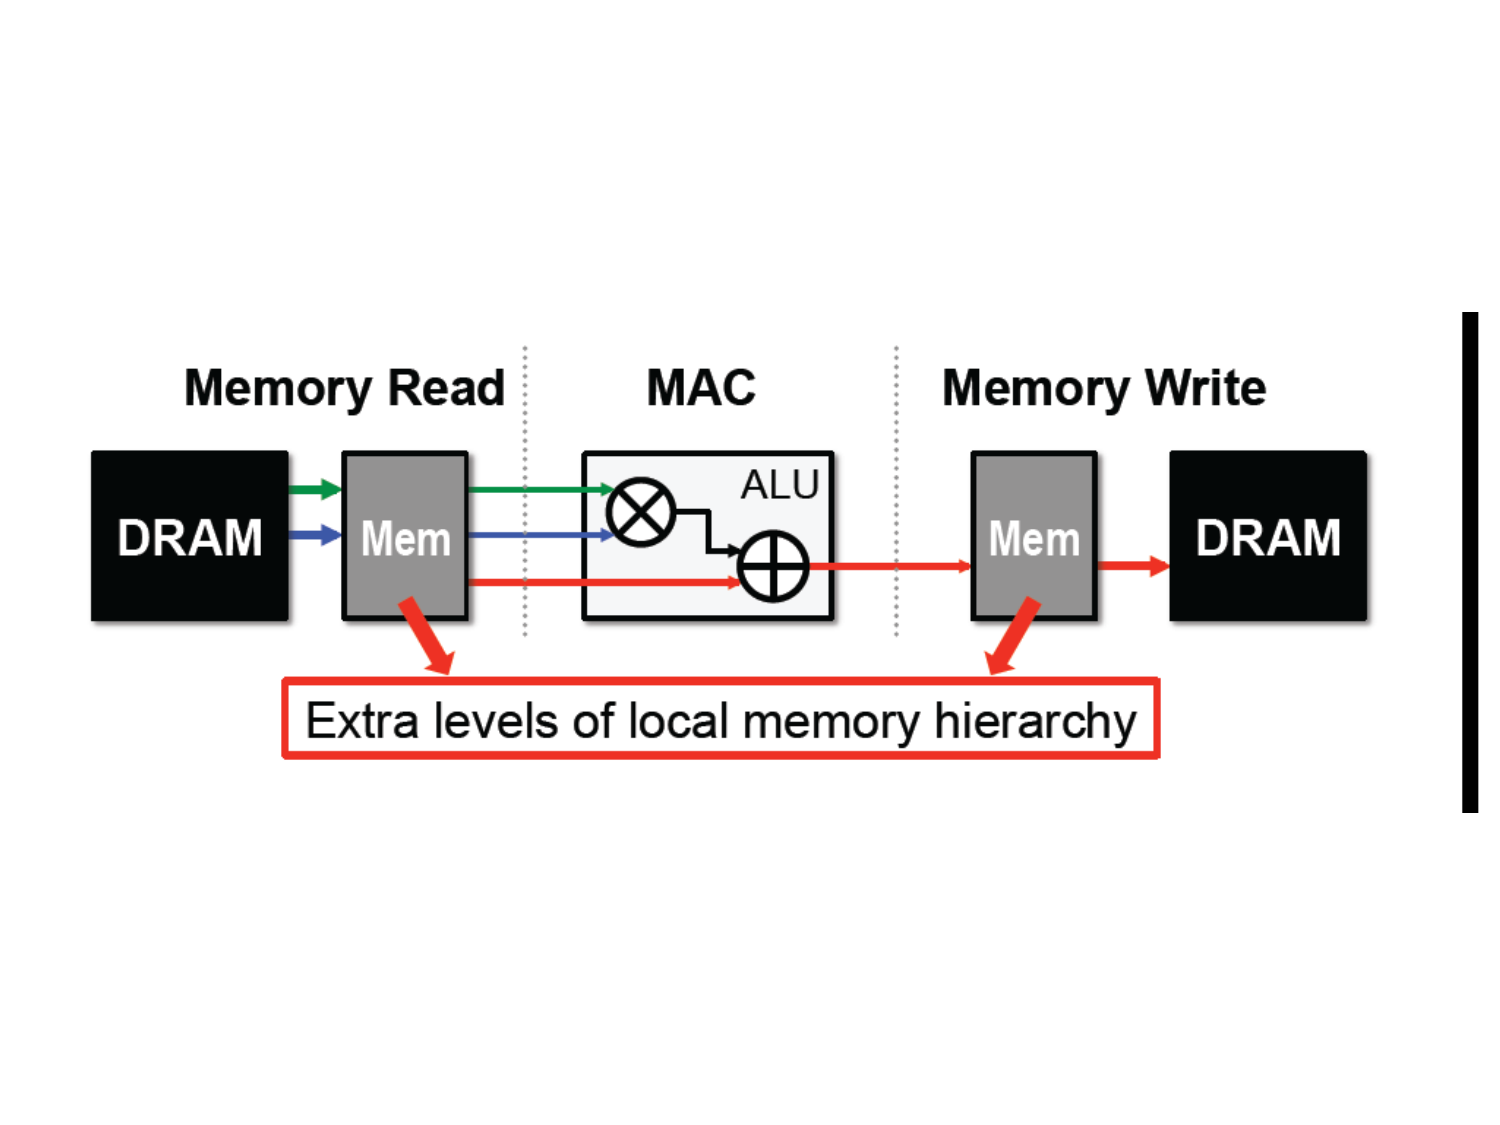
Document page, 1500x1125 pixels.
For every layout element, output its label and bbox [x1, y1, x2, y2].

picture [21, 312, 1479, 813]
